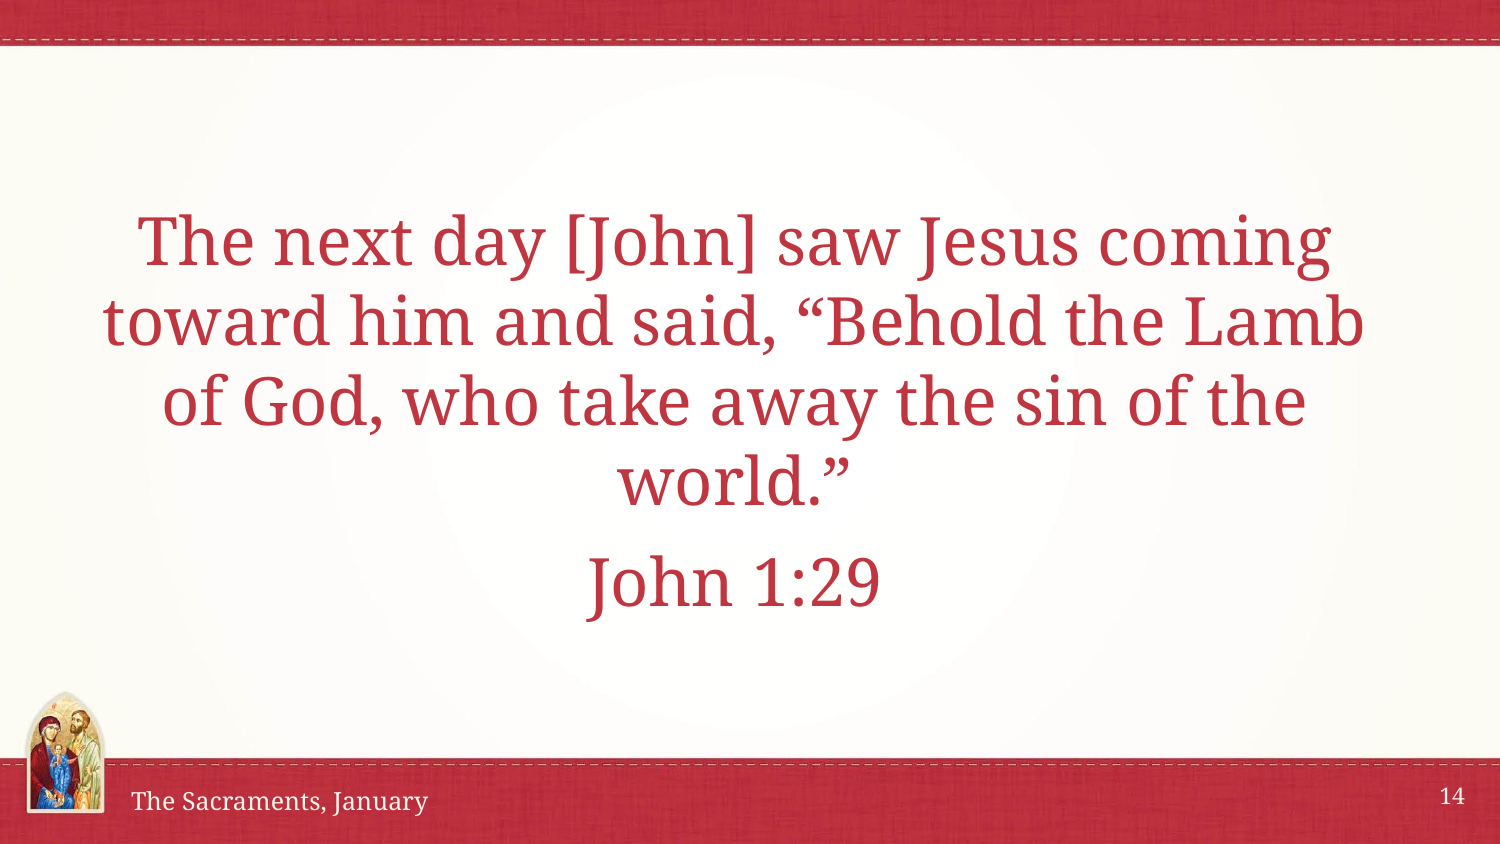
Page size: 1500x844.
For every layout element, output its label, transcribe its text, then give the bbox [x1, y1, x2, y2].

title The next day [John] saw Jesus coming toward him and said, “Behold the Lamb of God, who take away the sin of the world.” John 1:29 [80, 73, 1390, 745]
picture [0, 0, 1500, 844]
slide_number 14 [1389, 764, 1480, 830]
slide_number The Sacraments, January [116, 768, 628, 833]
